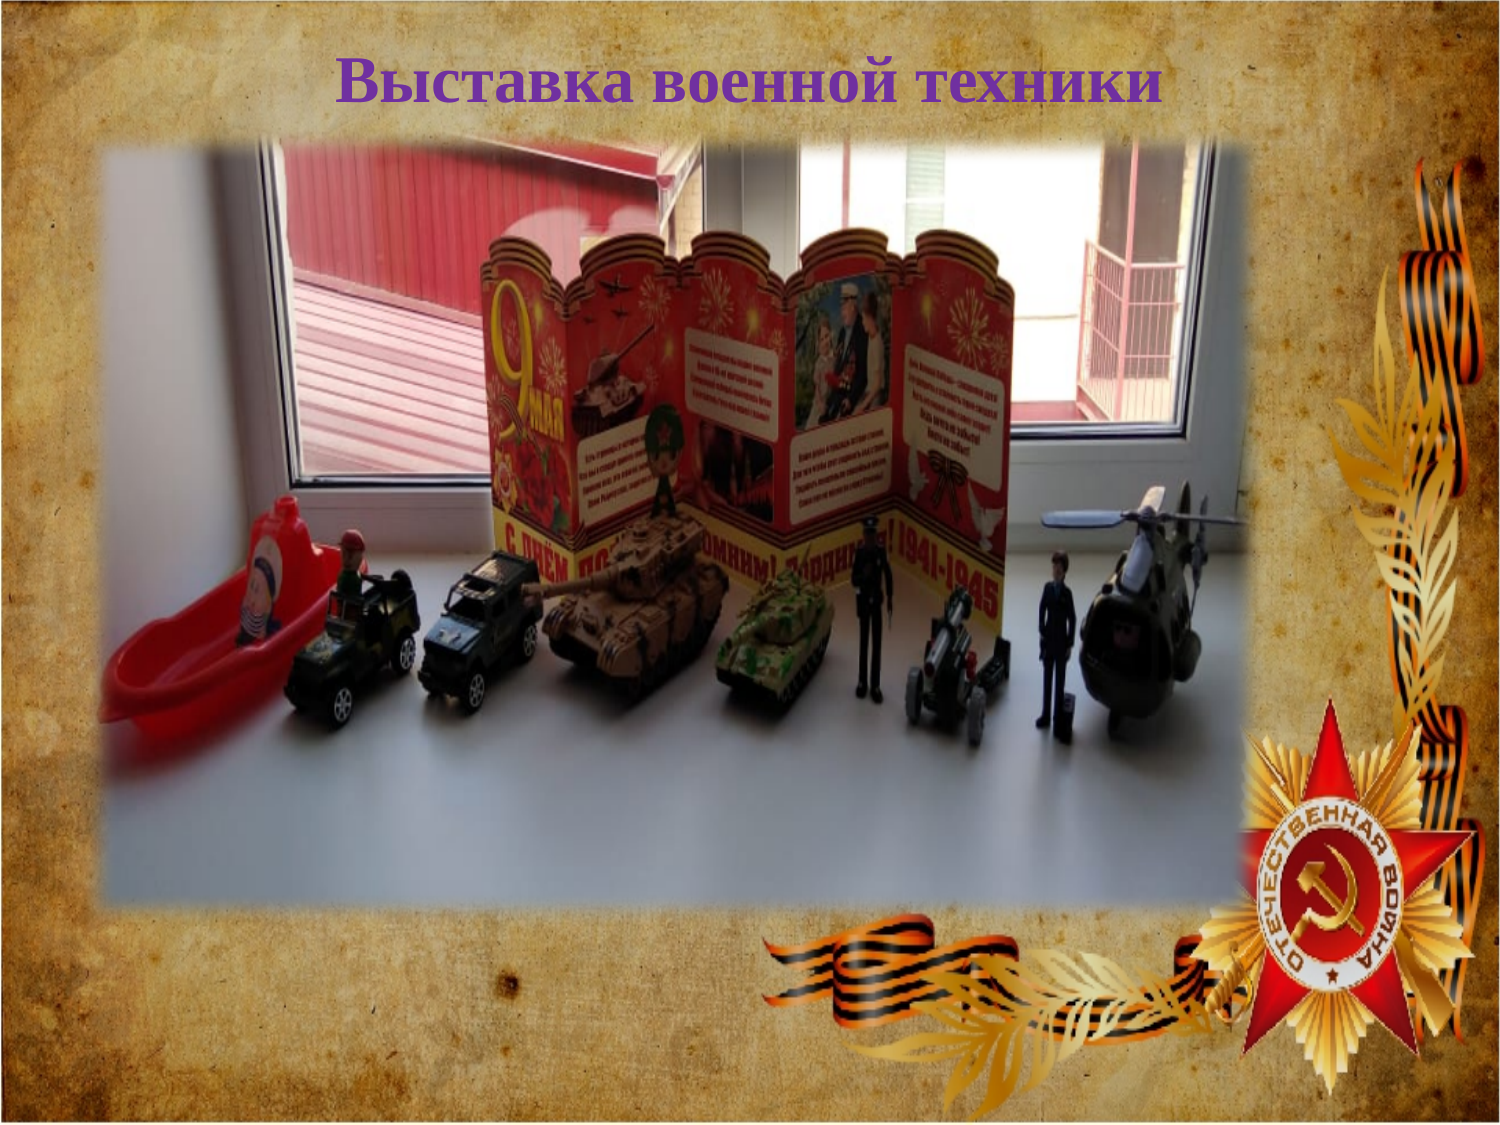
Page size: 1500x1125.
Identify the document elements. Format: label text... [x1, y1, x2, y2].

picture [0, 0, 1500, 1125]
title Выставка военной техники [112, 23, 1388, 129]
